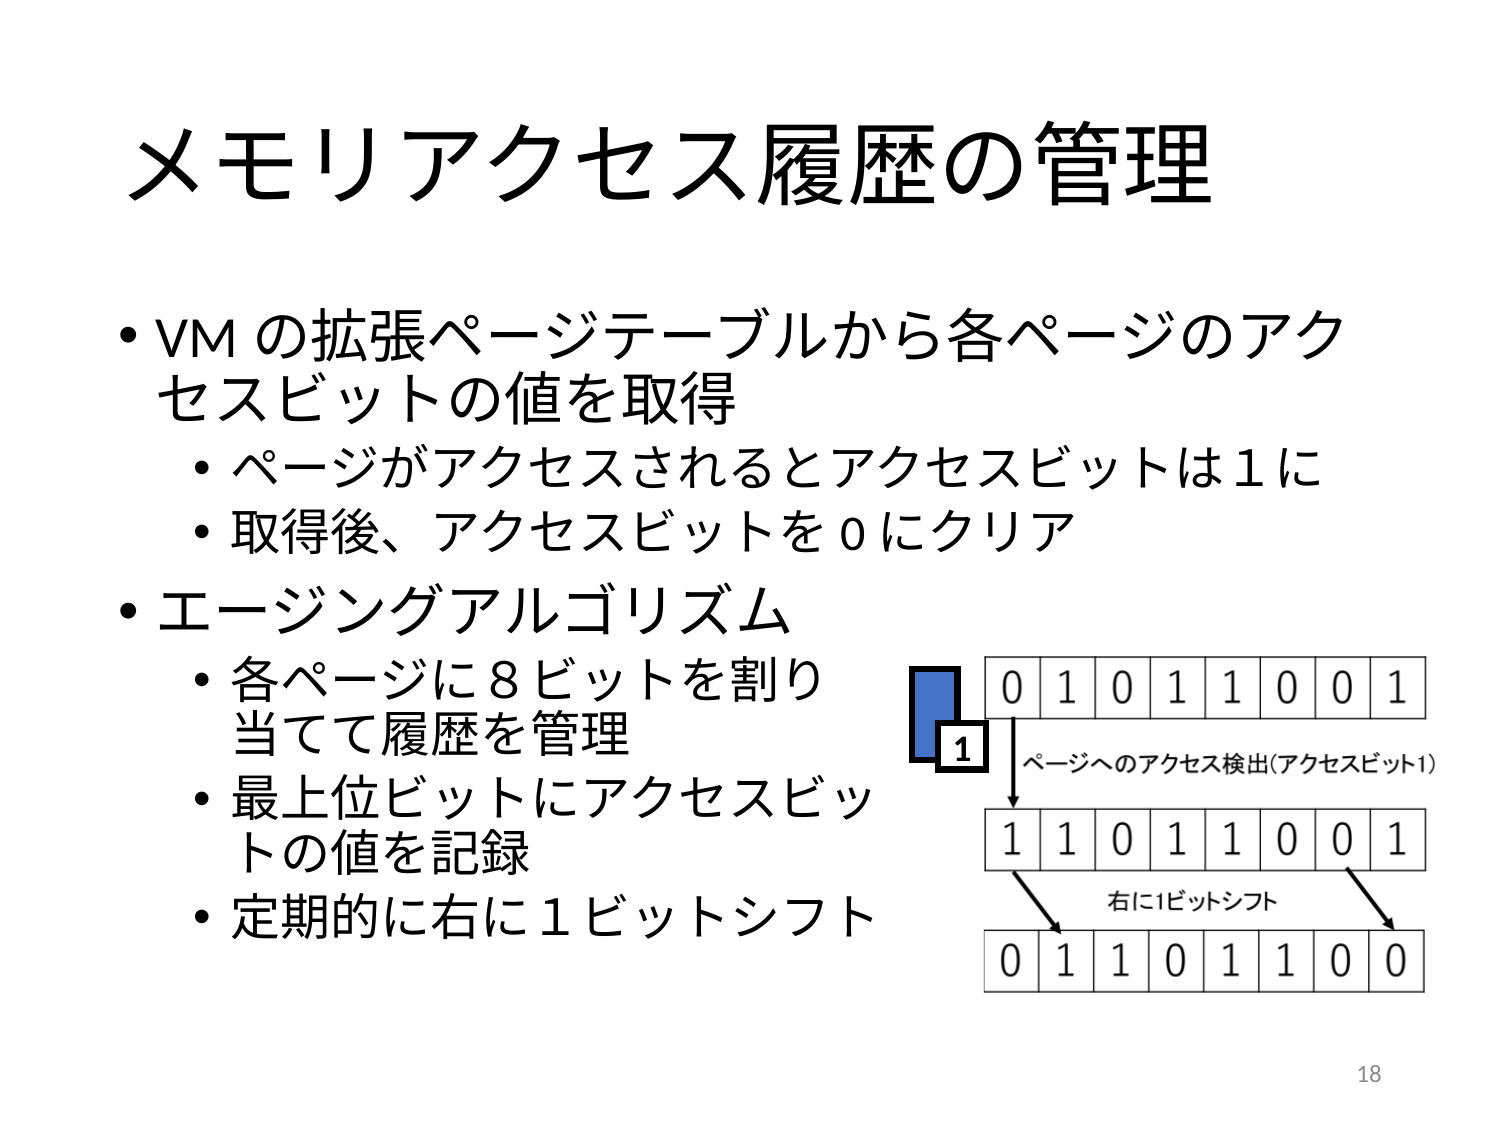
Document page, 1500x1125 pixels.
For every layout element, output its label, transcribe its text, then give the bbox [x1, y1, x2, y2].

text_box [911, 668, 959, 761]
list VMの拡張ページテーブルから各ページのアクセスビットの値を取得 ページがアクセスされるとアクセスビットは１に 取得後、アクセスビットを0にクリア エージングアルゴリズム 各ページに８ビットを割り 当てて履歴を管理 最上位ビットにアクセスビッ トの値を記録 定期的に右に１ビットシフト [103, 299, 1397, 1014]
picture [983, 650, 1449, 1012]
slide_number 18 [1059, 1042, 1397, 1103]
title メモリアクセス履歴の管理 [103, 59, 1397, 278]
text_box 1 [937, 722, 983, 771]
